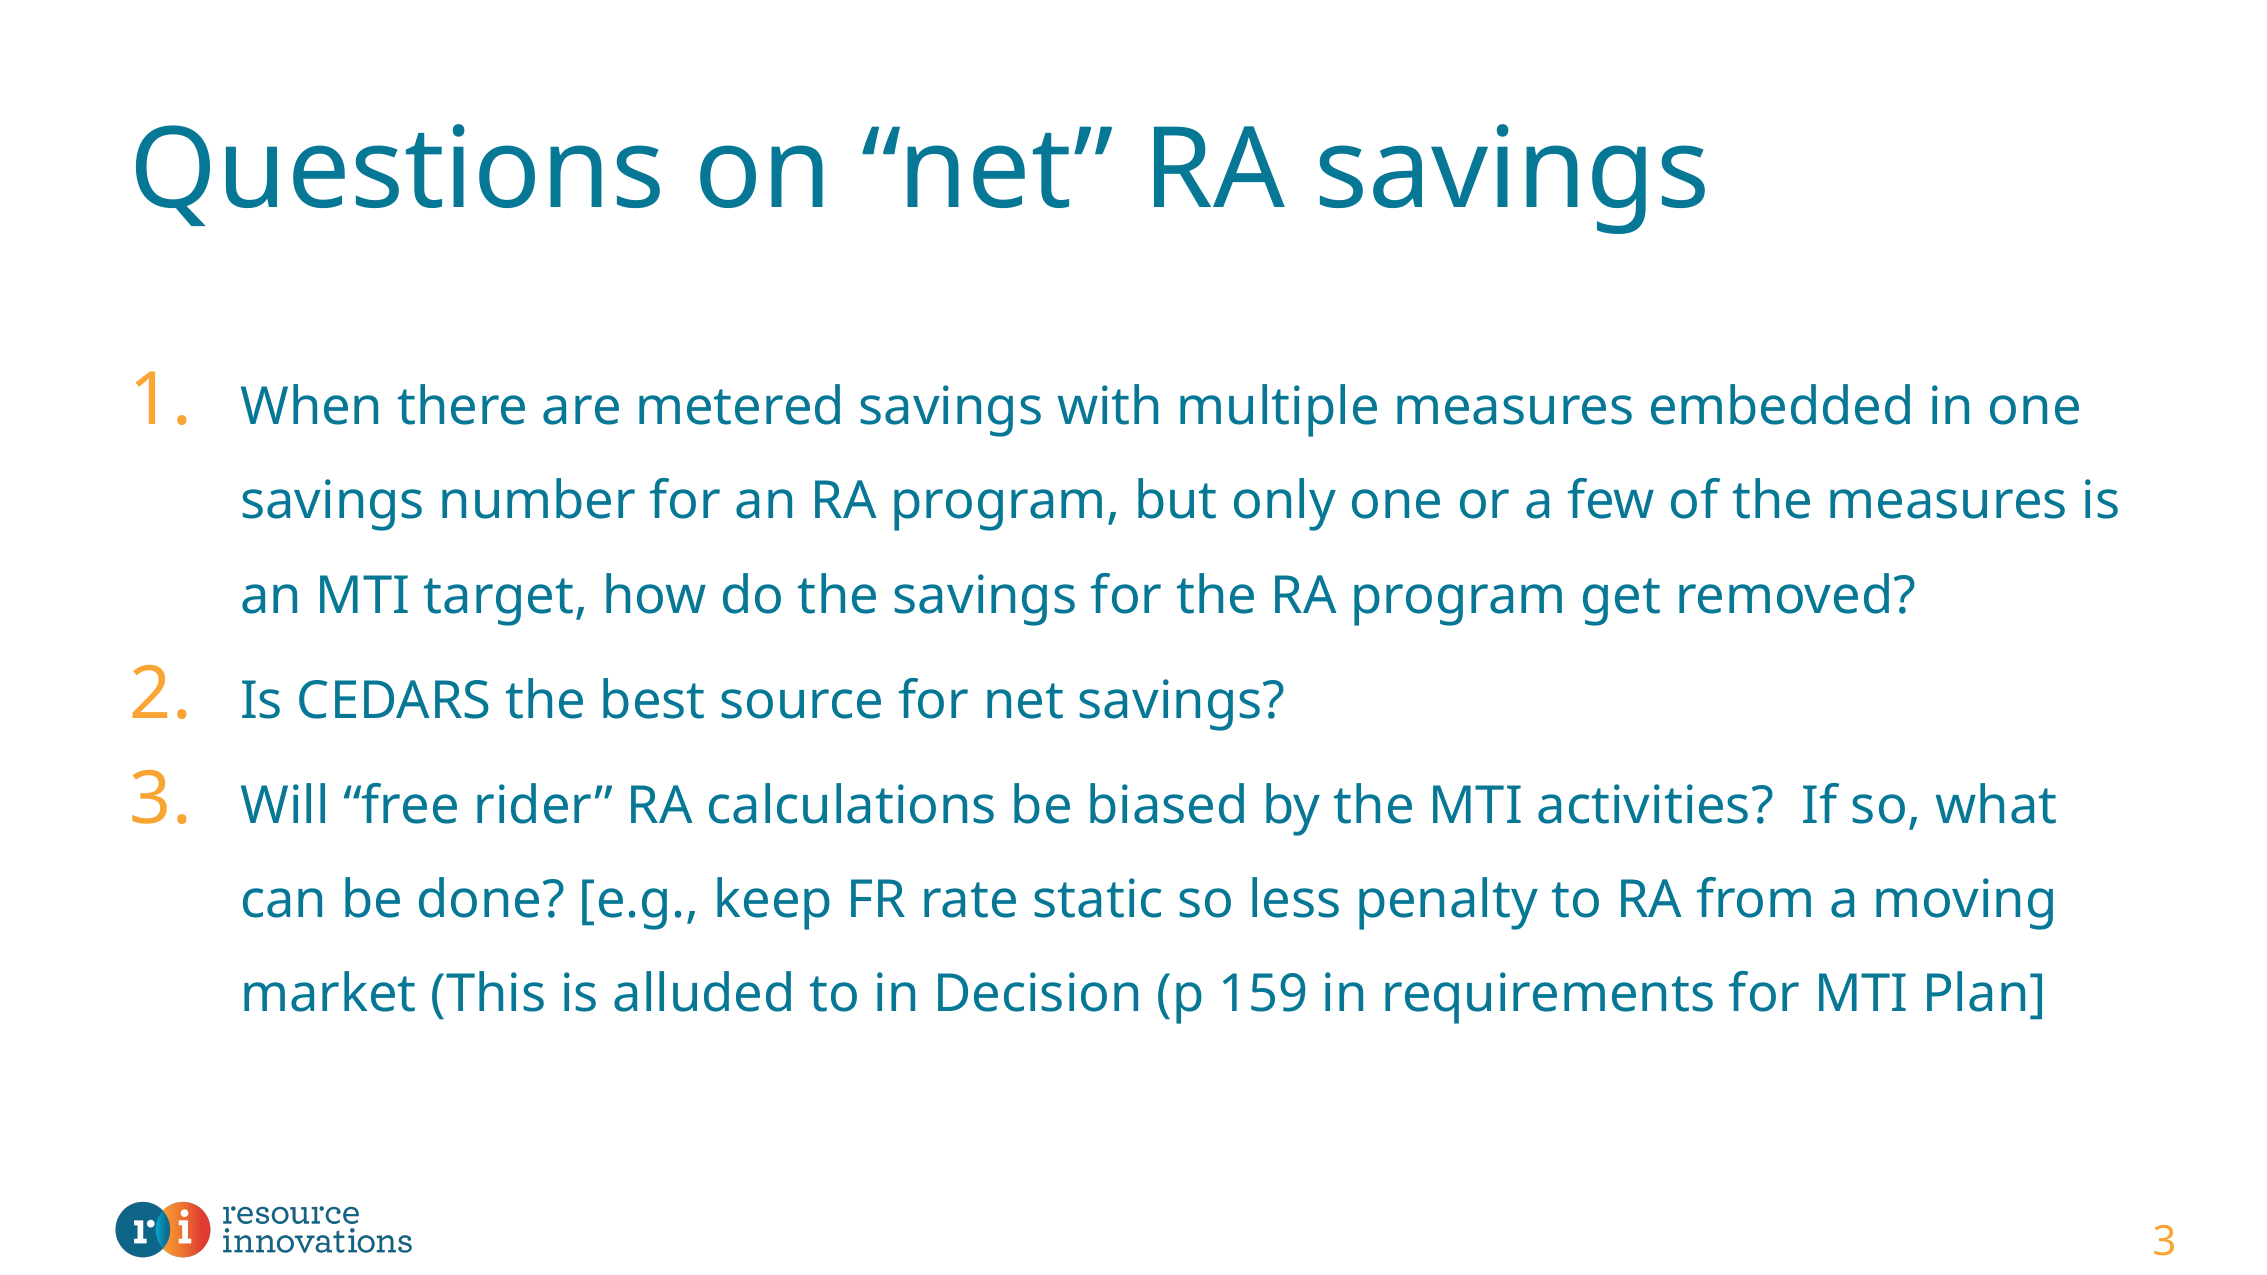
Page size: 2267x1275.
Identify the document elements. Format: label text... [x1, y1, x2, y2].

list When there are metered savings with multiple measures embedded in one savings number for an RA program, but only one or a few of the measures is an MTI target, how do the savings for the RA program get removed? Is CEDARS the best source for net savings? Will “free rider” RA calculations be biased by the MTI activities? If so, what can be done? [e.g., keep FR rate static so less penalty to RA from a moving market (This is alluded to in Decision (p 159 in requirements for MTI Plan] [113, 332, 2154, 1174]
title Questions on “net” RA savings [113, 86, 2154, 299]
picture [113, 1199, 414, 1260]
slide_number 3 [2071, 1206, 2192, 1275]
